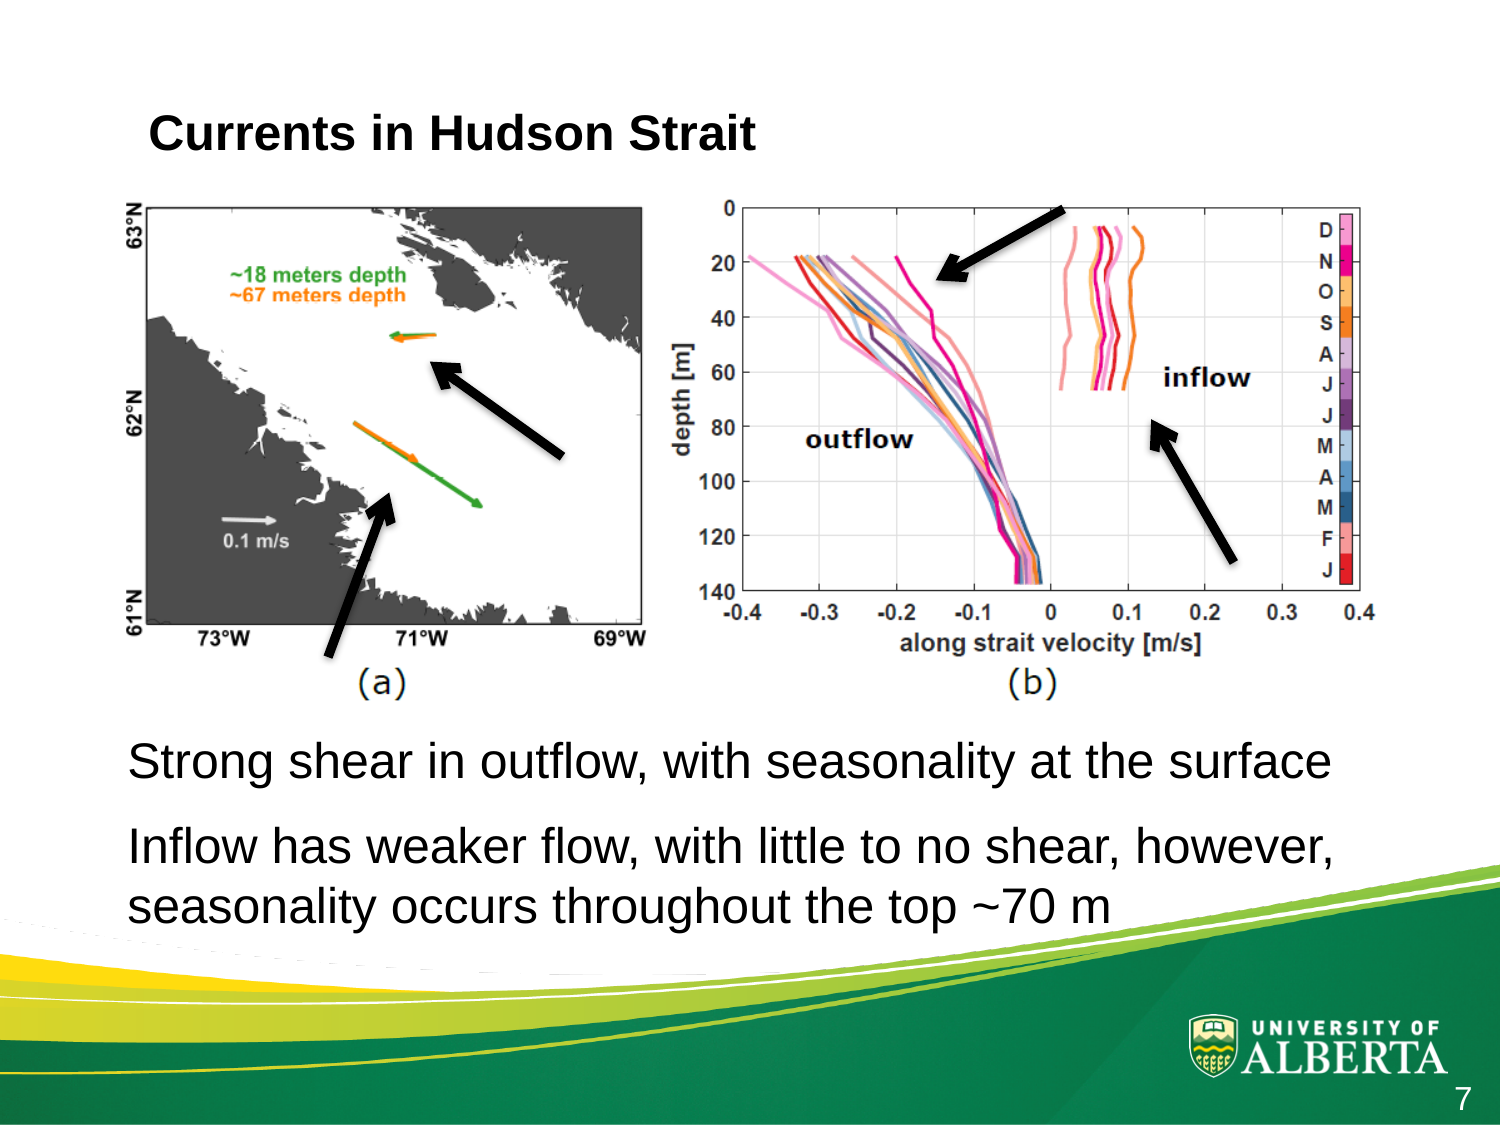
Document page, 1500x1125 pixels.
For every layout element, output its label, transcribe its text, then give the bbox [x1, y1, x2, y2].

picture [99, 176, 1408, 713]
title Currents in Hudson Strait [133, 92, 1375, 172]
text_box 7 [1439, 1069, 1500, 1125]
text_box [1150, 419, 1235, 563]
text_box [429, 361, 563, 457]
text_box Strong shear in outflow, with seasonality at the surface [112, 721, 1500, 797]
picture [0, 856, 1500, 1125]
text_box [935, 208, 1064, 281]
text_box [327, 492, 390, 658]
text_box Inflow has weaker flow, with little to no shear, however, seasonality occurs throughout the top ~70 m [112, 806, 1500, 942]
